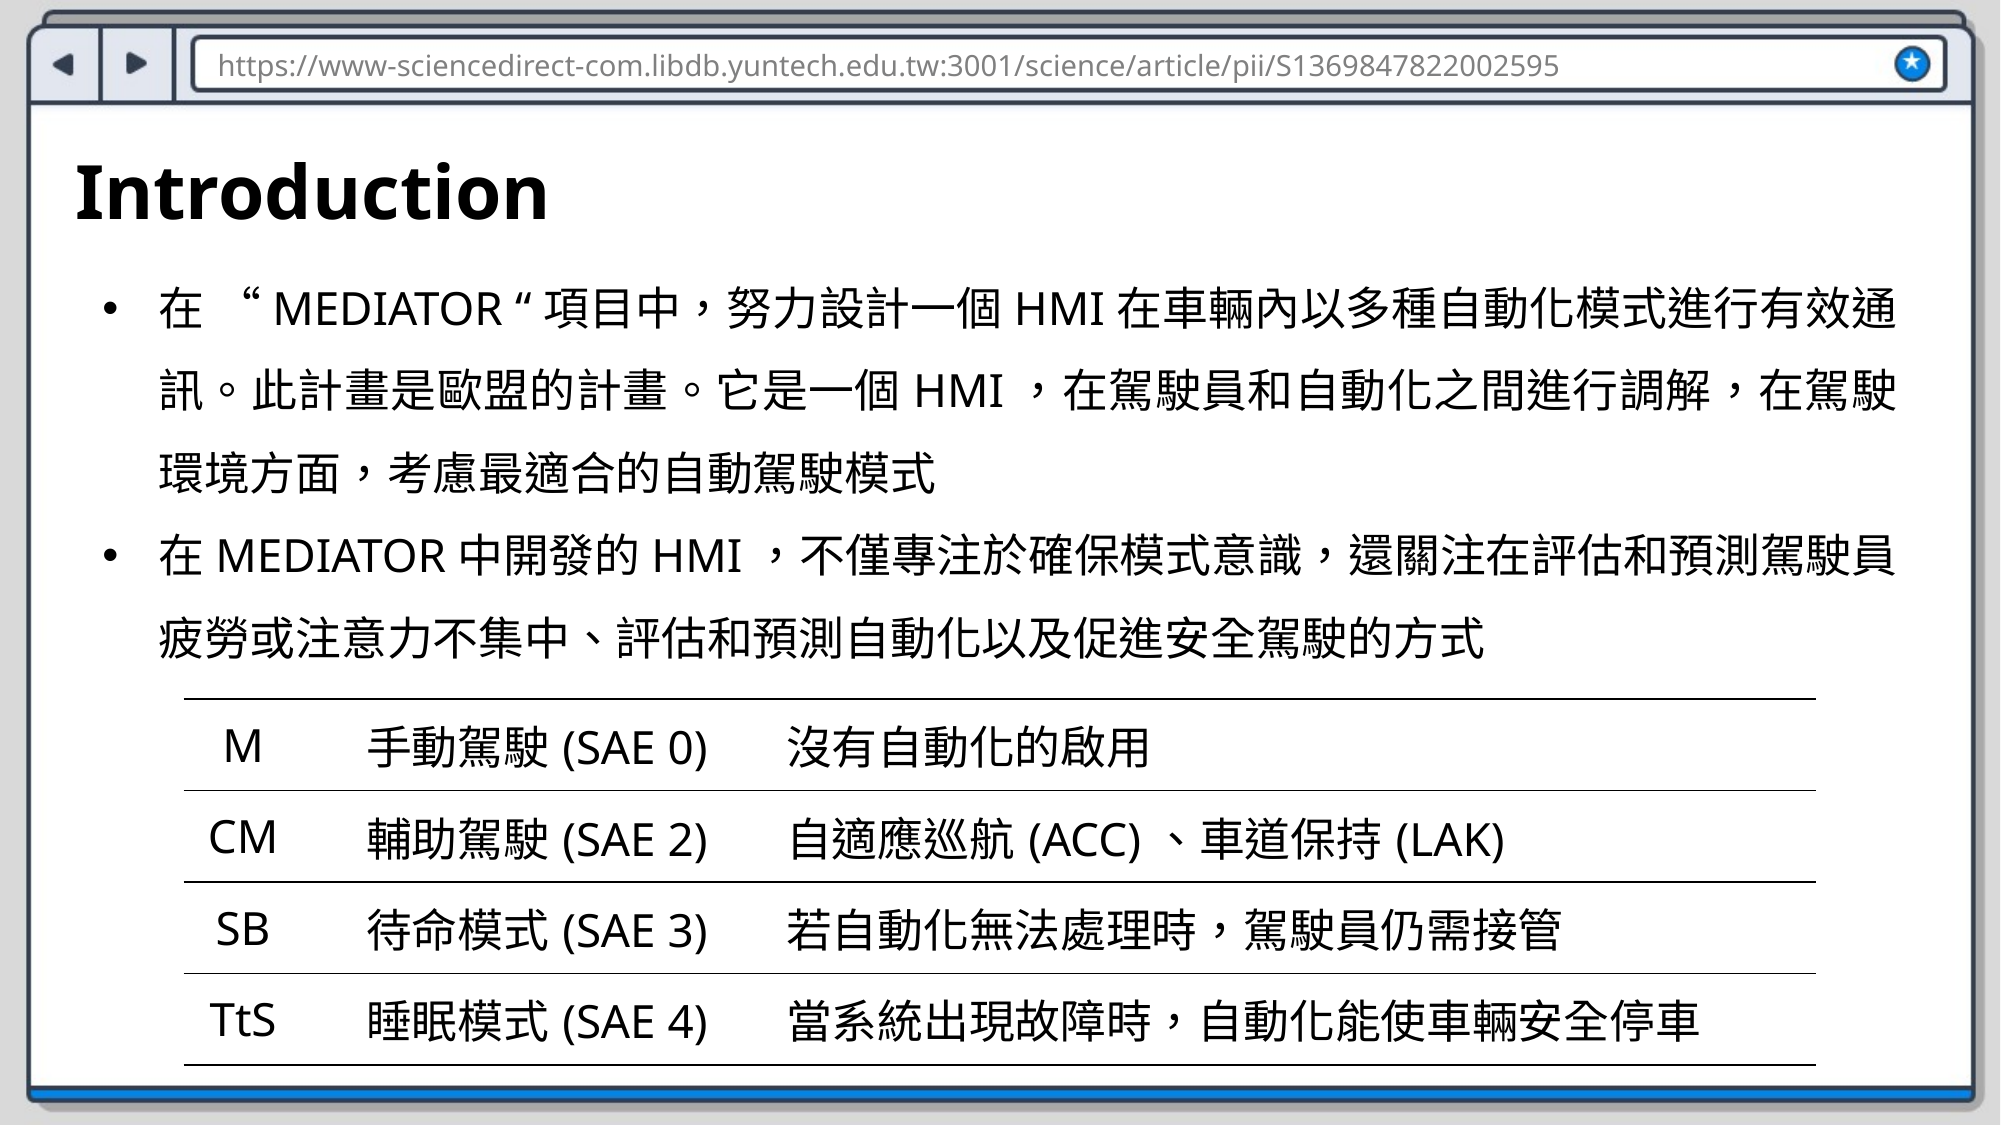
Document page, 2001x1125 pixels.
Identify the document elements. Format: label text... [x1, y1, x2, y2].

text_box https://www-sciencedirect-com.libdb.yuntech.edu.tw:3001/science/article/pii/S1369847822002595 [202, 39, 1787, 90]
text_box Introduction [60, 137, 567, 242]
table_header M [184, 700, 303, 790]
table_header 沒有自動化的啟用 [771, 700, 1816, 790]
table_cell 當系統出現故障時，自動化能使車輛安全停車 [771, 974, 1816, 1064]
table_cell TtS [184, 974, 303, 1064]
text_box 在 “MEDIATOR “項目中，努力設計一個HMI在車輛內以多種自動化模式進行有效通訊。此計畫是歐盟的計畫。它是一個HMI，在駕駛員和自動化之間進行調解，在駕駛環境方面，考慮最適合的自動駕駛模式 在MEDIATOR中開發的HMI，不僅專注於確保模式意識，還關注在評估和預測駕駛員疲勞或注意力不集中、評估和預測自動化以及促進安全駕駛的方式 [87, 244, 1913, 672]
table_cell 若自動化無法處理時，駕駛員仍需接管 [771, 883, 1816, 973]
picture [0, 0, 2001, 1125]
table_cell 自適應巡航(ACC)、車道保持(LAK) [771, 791, 1816, 881]
table_cell 待命模式(SAE 3) [303, 883, 771, 973]
table_header 手動駕駛(SAE 0) [303, 700, 771, 790]
table_cell CM [184, 791, 303, 881]
table_cell 輔助駕駛(SAE 2) [303, 791, 771, 881]
table_cell SB [184, 883, 303, 973]
table_cell 睡眠模式(SAE 4) [303, 974, 771, 1064]
